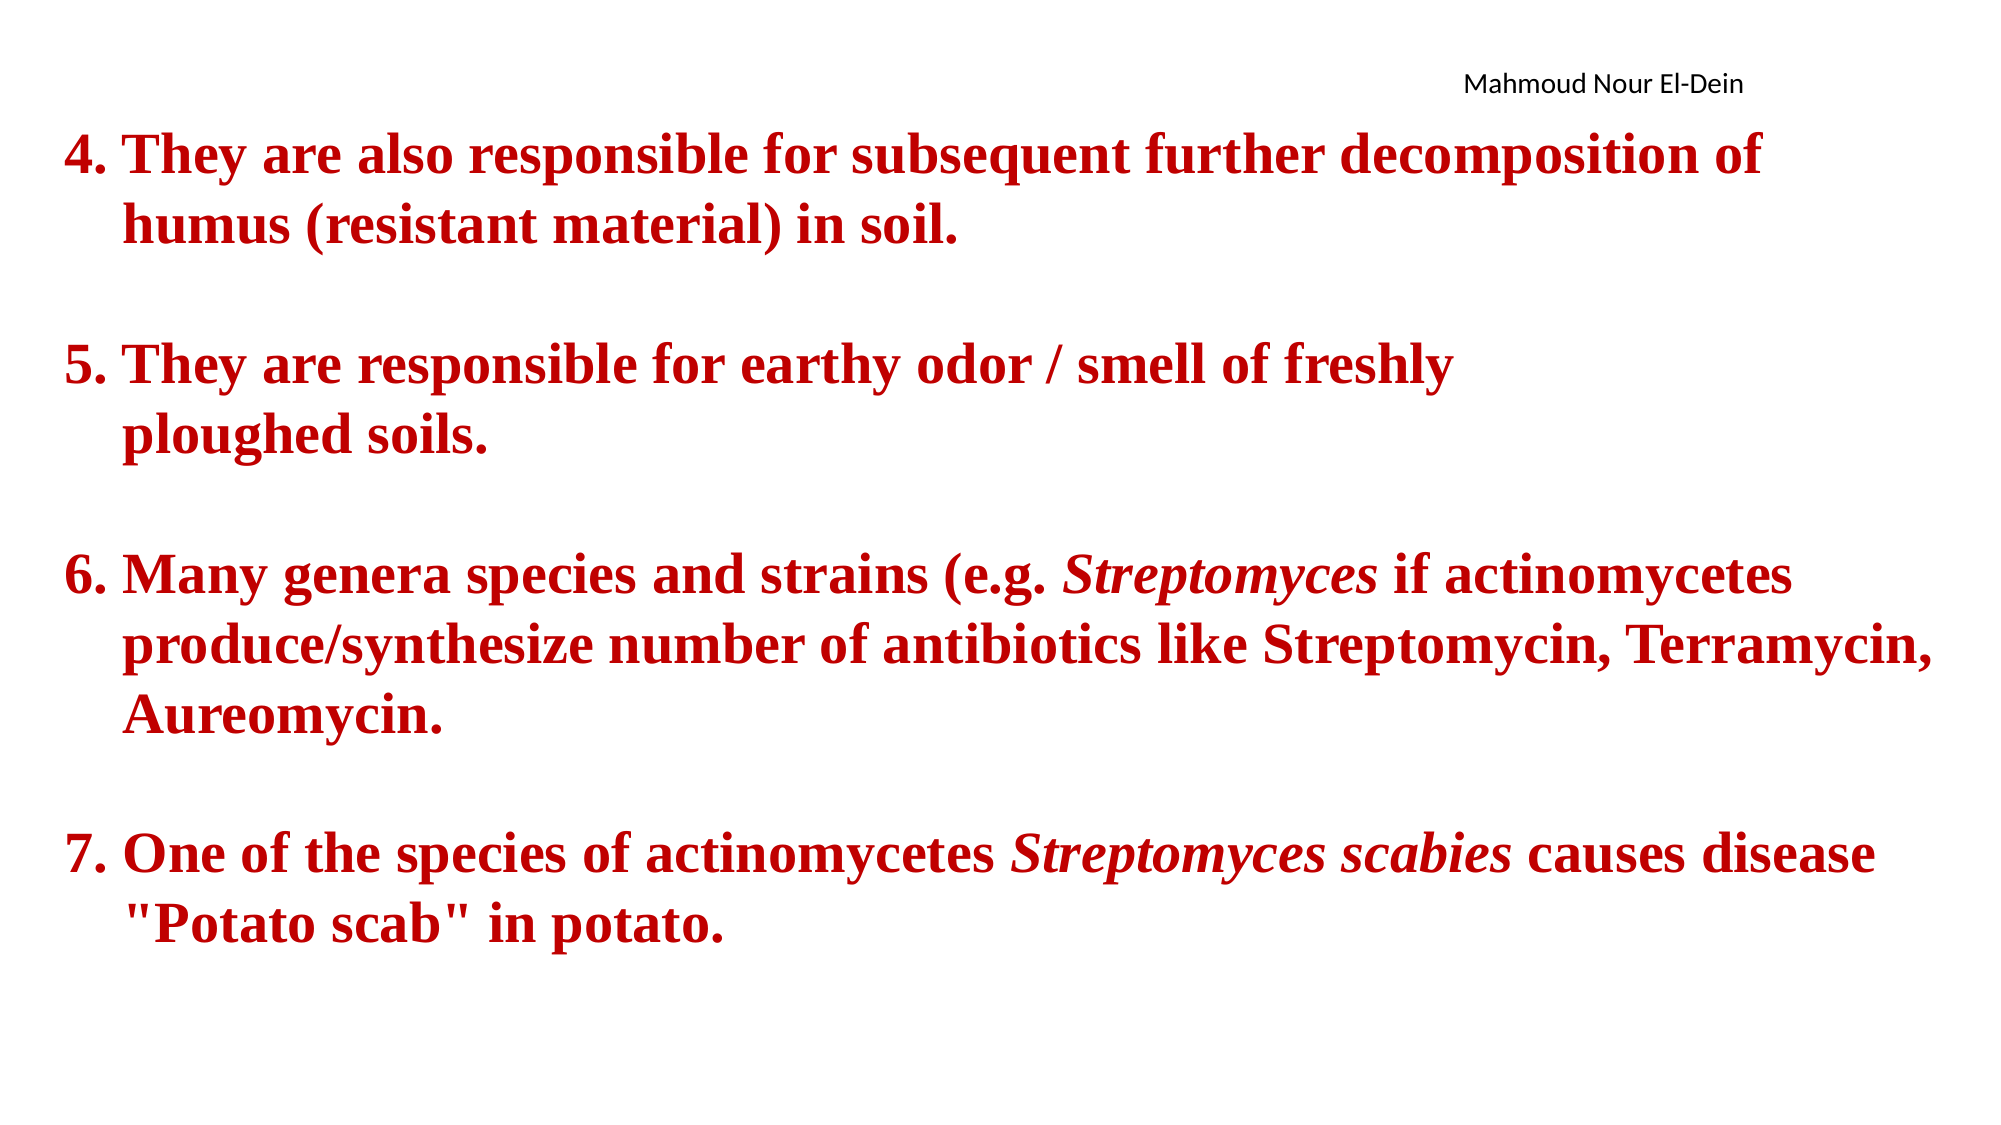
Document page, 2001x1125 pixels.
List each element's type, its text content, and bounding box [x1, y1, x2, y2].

text_box 4. They are also responsible for subsequent further decomposition of humus (resistant material) in soil. 5. They are responsible for earthy odor / smell of freshly ploughed soils. 6. Many genera species and strains (e.g. Streptomyces if actinomycetes produce/synthesize number of antibiotics like Streptomycin, Terramycin, Aureomycin. 7. One of the species of actinomycetes Streptomyces scabies causes disease "Potato scab" in potato. [50, 37, 1955, 962]
